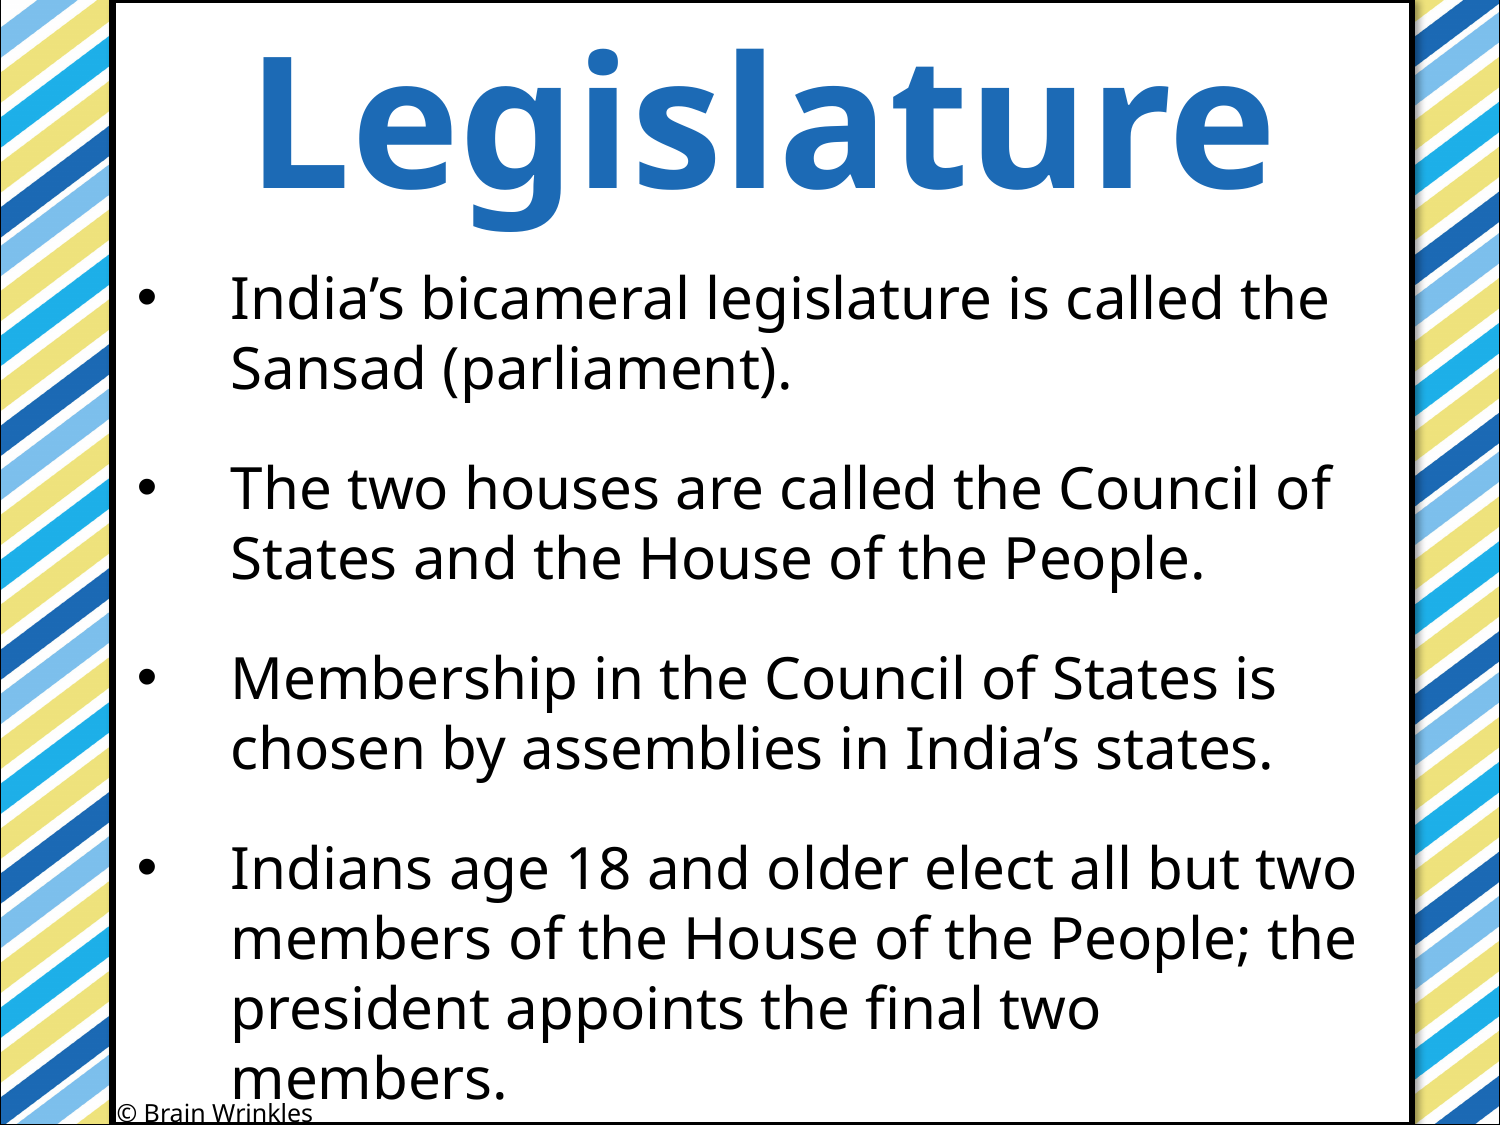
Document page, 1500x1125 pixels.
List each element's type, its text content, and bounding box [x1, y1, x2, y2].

text_box © Brain Wrinkles [101, 1090, 538, 1125]
text_box [1420, 0, 1500, 1125]
text_box Legislature [236, 0, 1289, 232]
text_box [111, 0, 1413, 1125]
text_box India’s bicameral legislature is called the Sansad (parliament). The two houses are called the Council of States and the House of the People. Membership in the Council of States is chosen by assemblies in India’s states. Indians age 18 and older elect all but two members of the House of the People; the president appoints the final two members. [122, 253, 1402, 1125]
text_box [0, 0, 111, 1125]
